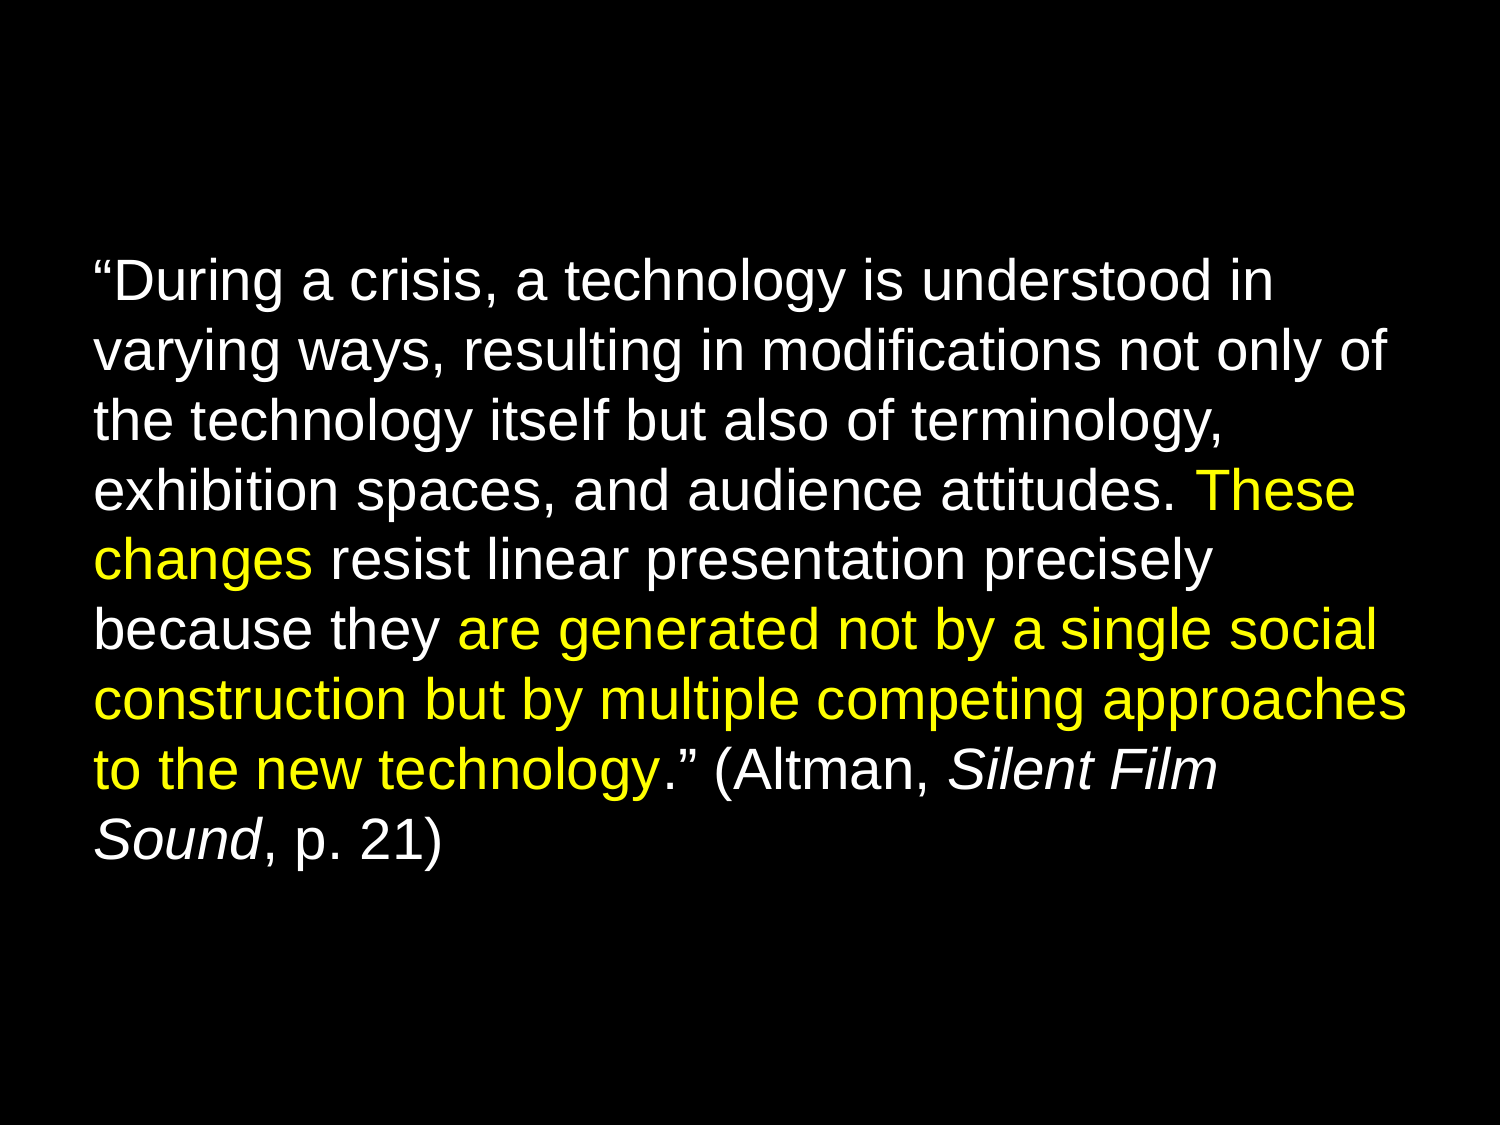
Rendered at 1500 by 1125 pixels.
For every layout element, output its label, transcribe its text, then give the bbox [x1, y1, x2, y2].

list “During a crisis, a technology is understood in varying ways, resulting in modifications not only of the technology itself but also of terminology, exhibition spaces, and audience attitudes. These changes resist linear presentation precisely because they are generated not by a single social construction but by multiple competing approaches to the new technology.” (Altman, Silent Film Sound, p. 21) [78, 71, 1429, 1075]
